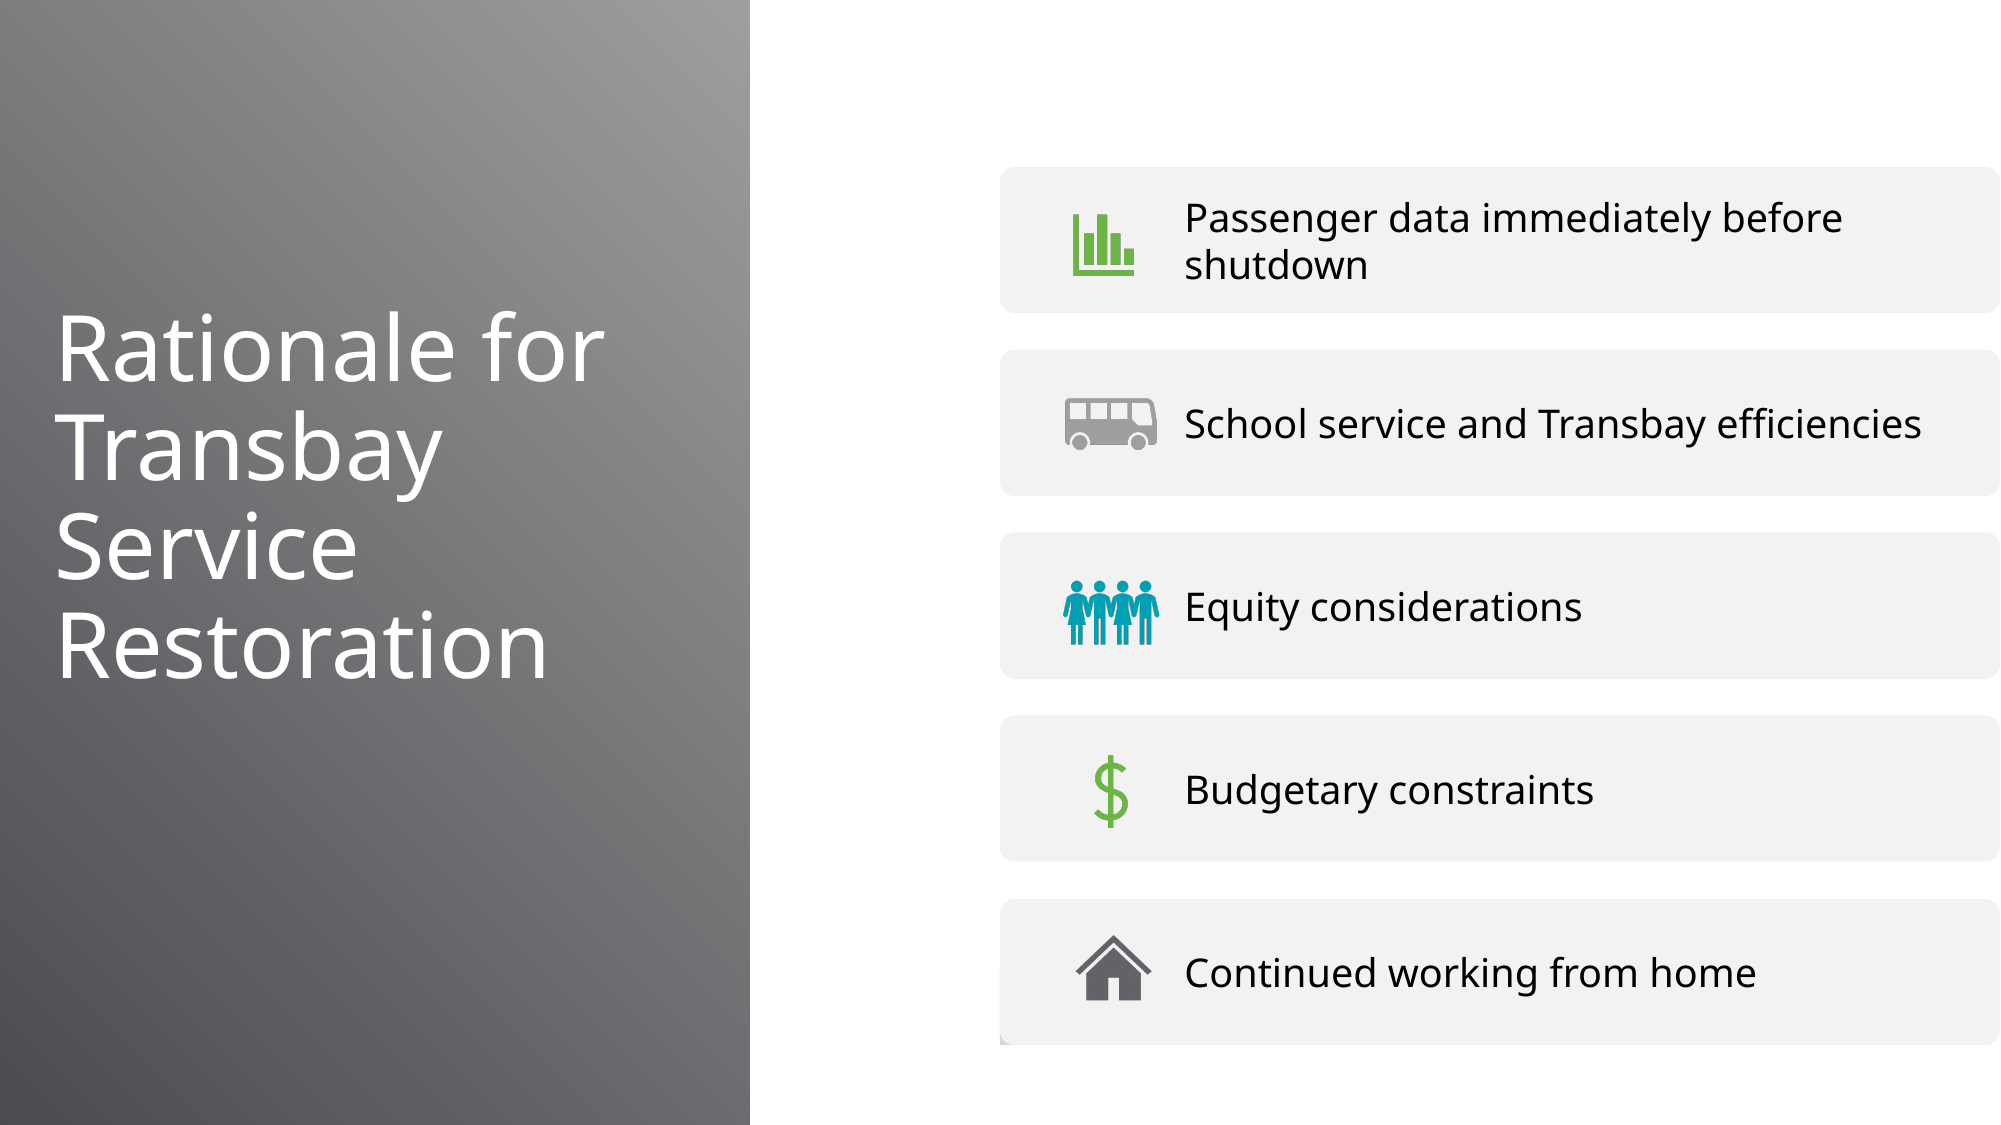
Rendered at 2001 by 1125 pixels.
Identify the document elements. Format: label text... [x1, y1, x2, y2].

picture [1070, 751, 1151, 832]
picture [1061, 373, 1161, 474]
picture [1061, 202, 1146, 288]
picture [1070, 924, 1157, 1011]
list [999, 166, 2000, 1046]
title Rationale for Transbay Service Restoration [39, 250, 750, 750]
picture [1056, 558, 1166, 667]
